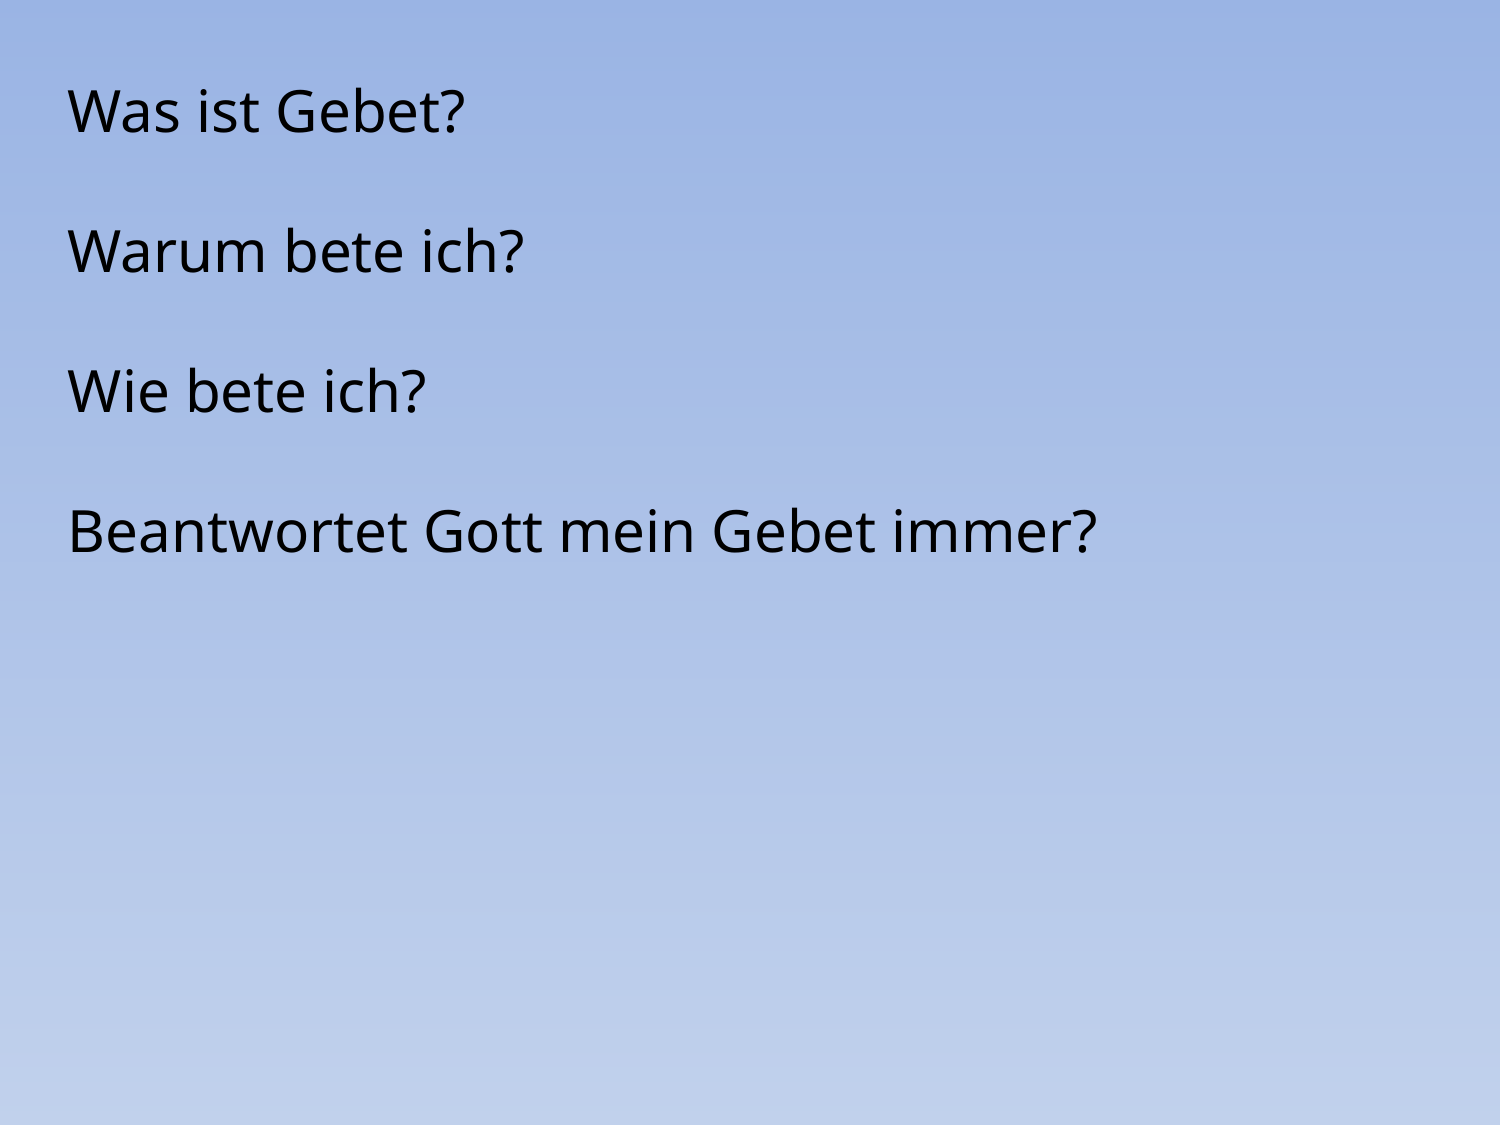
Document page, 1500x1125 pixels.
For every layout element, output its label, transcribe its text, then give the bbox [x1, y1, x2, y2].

text_box Was ist Gebet? Warum bete ich? Wie bete ich? Beantwortet Gott mein Gebet immer? [53, 66, 1436, 571]
